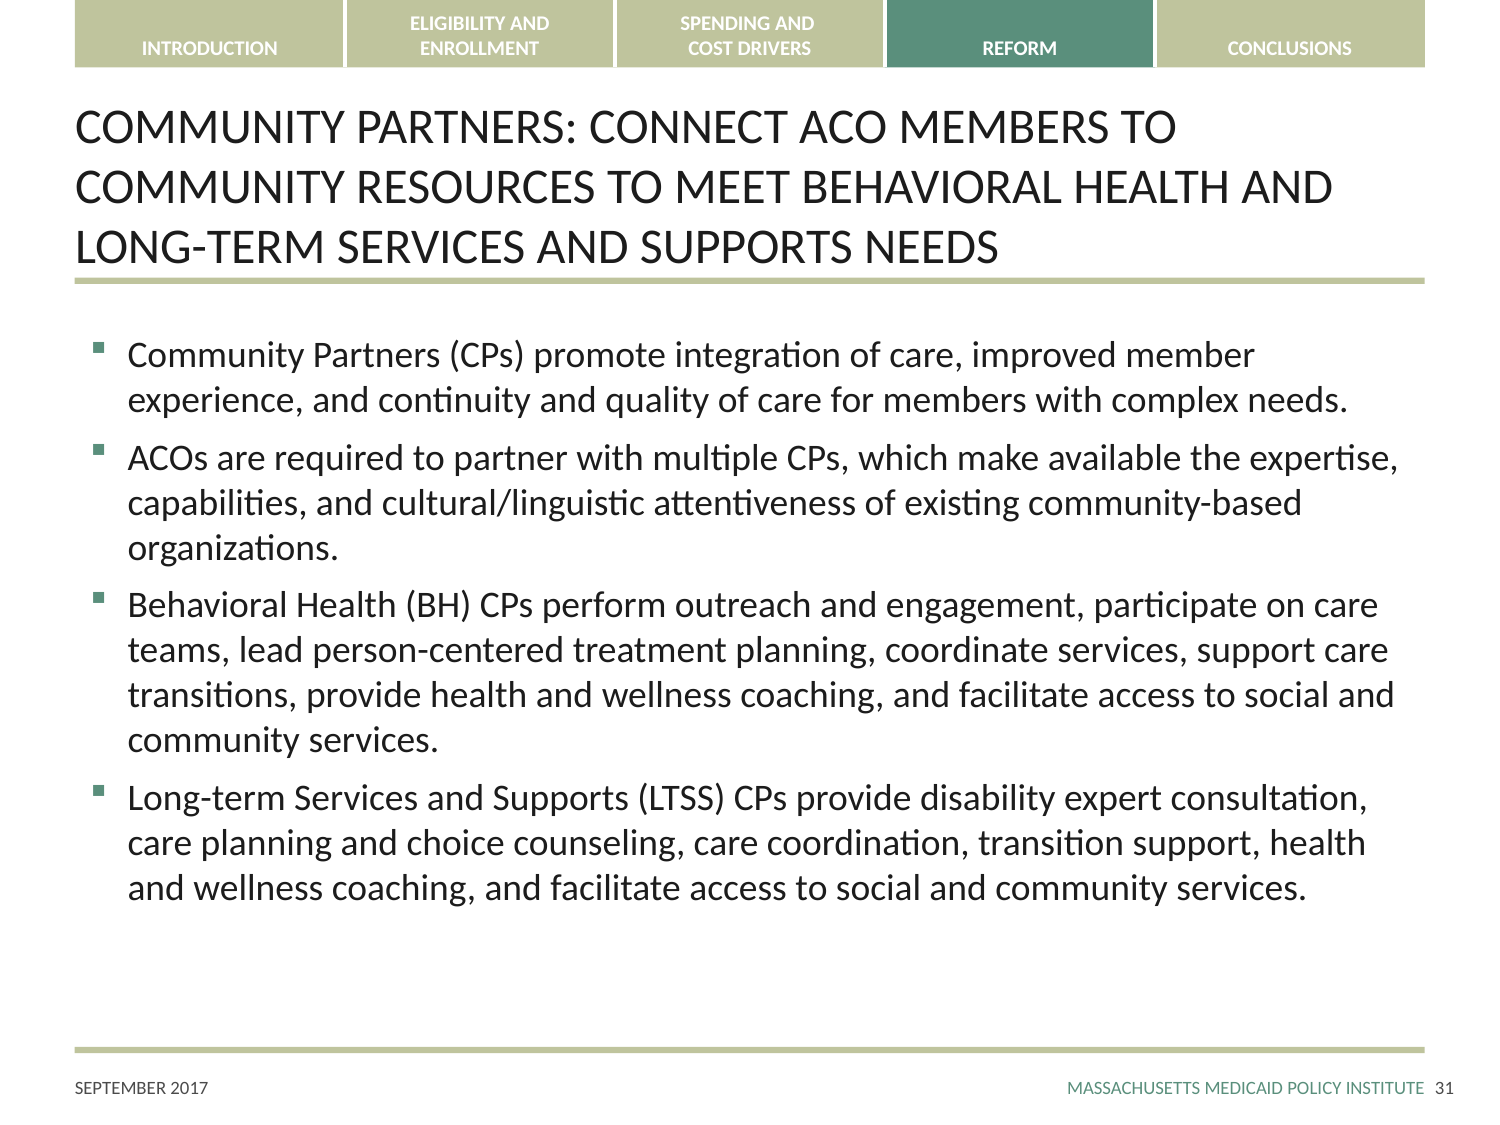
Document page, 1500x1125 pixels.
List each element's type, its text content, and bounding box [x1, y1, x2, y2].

list Community Partners (CPs) promote integration of care, improved member experience, and continuity and quality of care for members with complex needs. ACOs are required to partner with multiple CPs, which make available the expertise, capabilities, and cultural/linguistic attentiveness of existing community-based organizations. Behavioral Health (BH) CPs perform outreach and engagement, participate on care teams, lead person-centered treatment planning, coordinate services, support care transitions, provide health and wellness coaching, and facilitate access to social and community services. Long-term Services and Supports (LTSS) CPs provide disability expert consultation, care planning and choice counseling, care coordination, transition support, health and wellness coaching, and facilitate access to social and community services. [74, 322, 1426, 975]
slide_number 30 [1434, 1075, 1500, 1125]
title COMMUNITY PARTNERS: CONNECT ACO MEMBERS TO COMMUNITY RESOURCES TO MEET BEHAVIORAL HEALTH AND LONG-TERM SERVICES AND SUPPORTS NEEDS [74, 149, 1426, 281]
